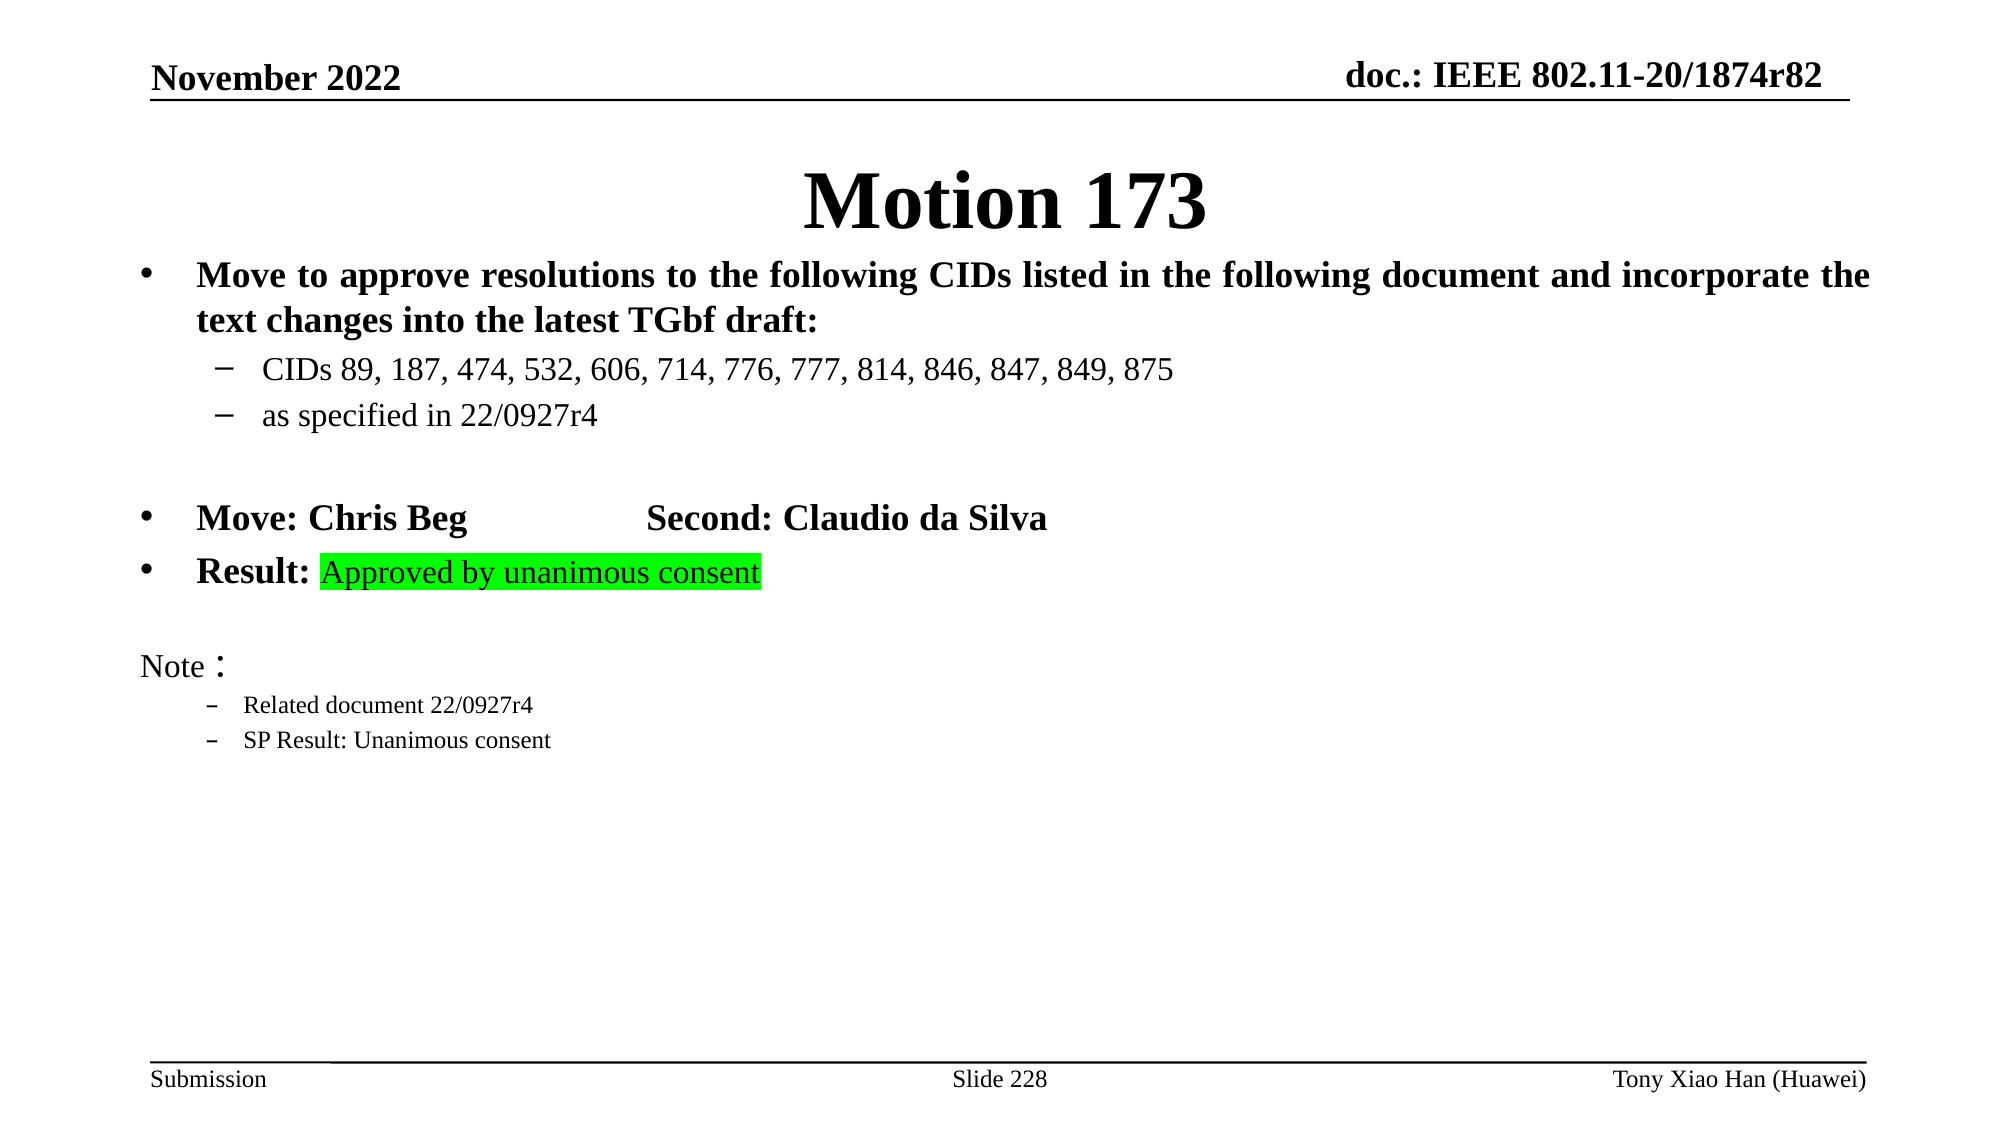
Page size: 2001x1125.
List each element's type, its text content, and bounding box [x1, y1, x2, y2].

text_box Motion 173 [368, 137, 1644, 212]
text_box Move to approve resolutions to the following CIDs listed in the following document and incorporate the text changes into the latest TGbf draft: CIDs 89, 187, 474, 532, 606, 714, 776, 777, 814, 846, 847, 849, 875 as specified in 22/0927r4 Move: Chris Beg Second: Claudio da Silva Result: Approved by unanimous consent Note： Related document 22/0927r4 SP Result: Unanimous consent [125, 212, 1888, 963]
